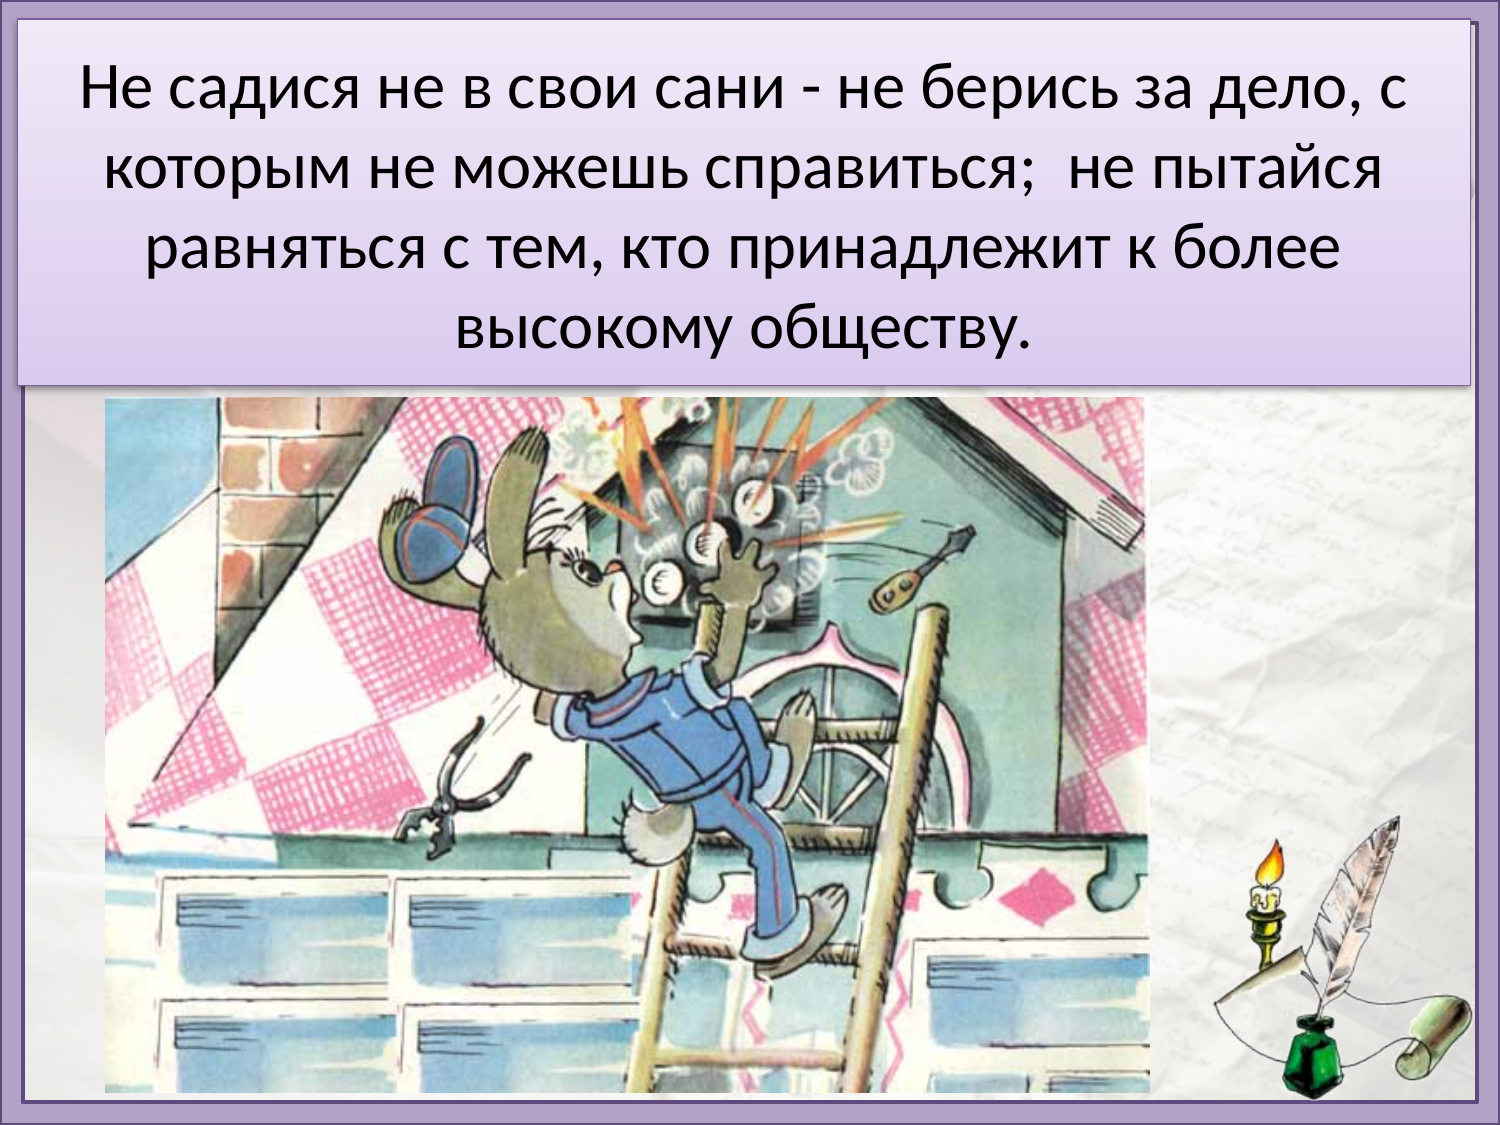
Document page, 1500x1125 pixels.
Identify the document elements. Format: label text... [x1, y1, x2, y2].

picture [1210, 812, 1474, 1104]
picture [1471, 53, 1475, 199]
picture [105, 386, 1150, 1094]
title Не садися не в свои сани - не берись за дело, с которым не можешь справиться; не пытайся равняться с тем, кто принадлежит к более высокому обществу. [17, 18, 1471, 386]
